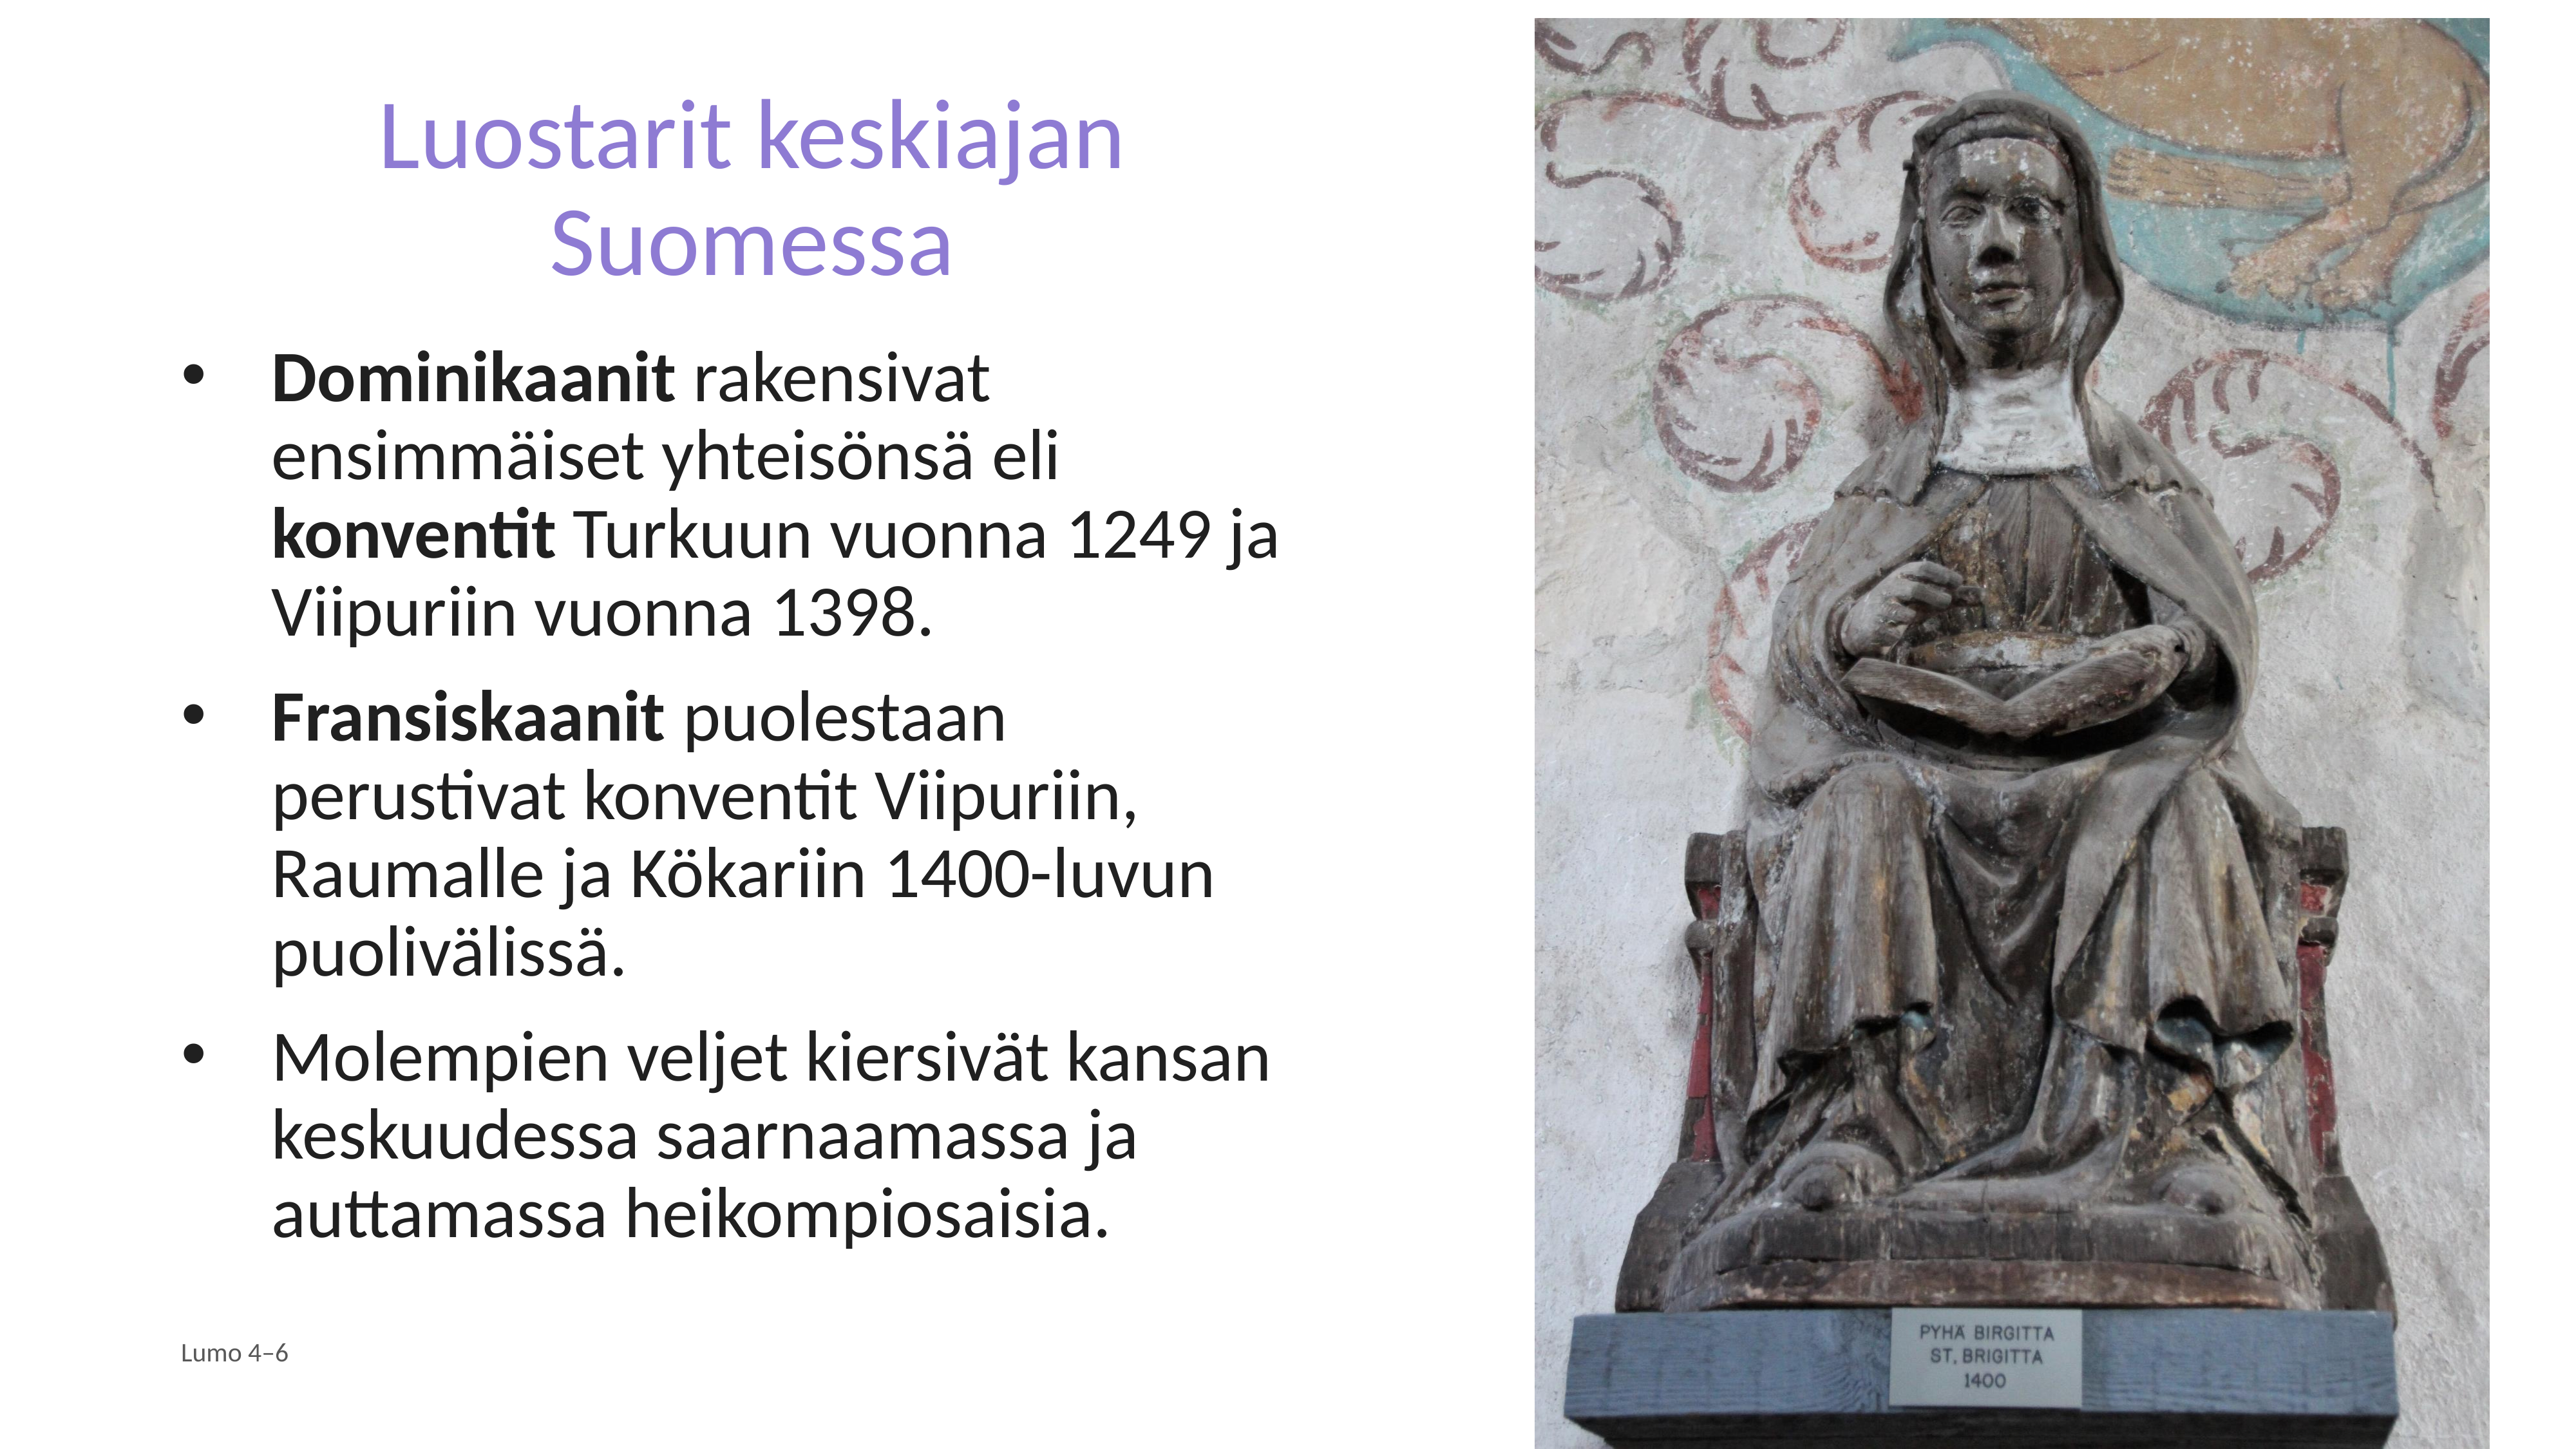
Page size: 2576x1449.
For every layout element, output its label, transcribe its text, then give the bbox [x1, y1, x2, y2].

title Luostarit keskiajan Suomessa [171, 77, 1334, 303]
picture [1421, 0, 2576, 1449]
list Dominikaanit rakensivat ensimmäiset yhteisönsä eli konventit Turkuun vuonna 1249 ja Viipuriin vuonna 1398. Fransiskaanit puolestaan perustivat konventit Viipuriin, Raumalle ja Kökariin 1400-luvun puolivälissä. Molempien veljet kiersivät kansan keskuudessa saarnaamassa ja auttamassa heikompiosaisia. [171, 334, 1328, 1222]
footer Lumo 4–6 [171, 1294, 1041, 1372]
